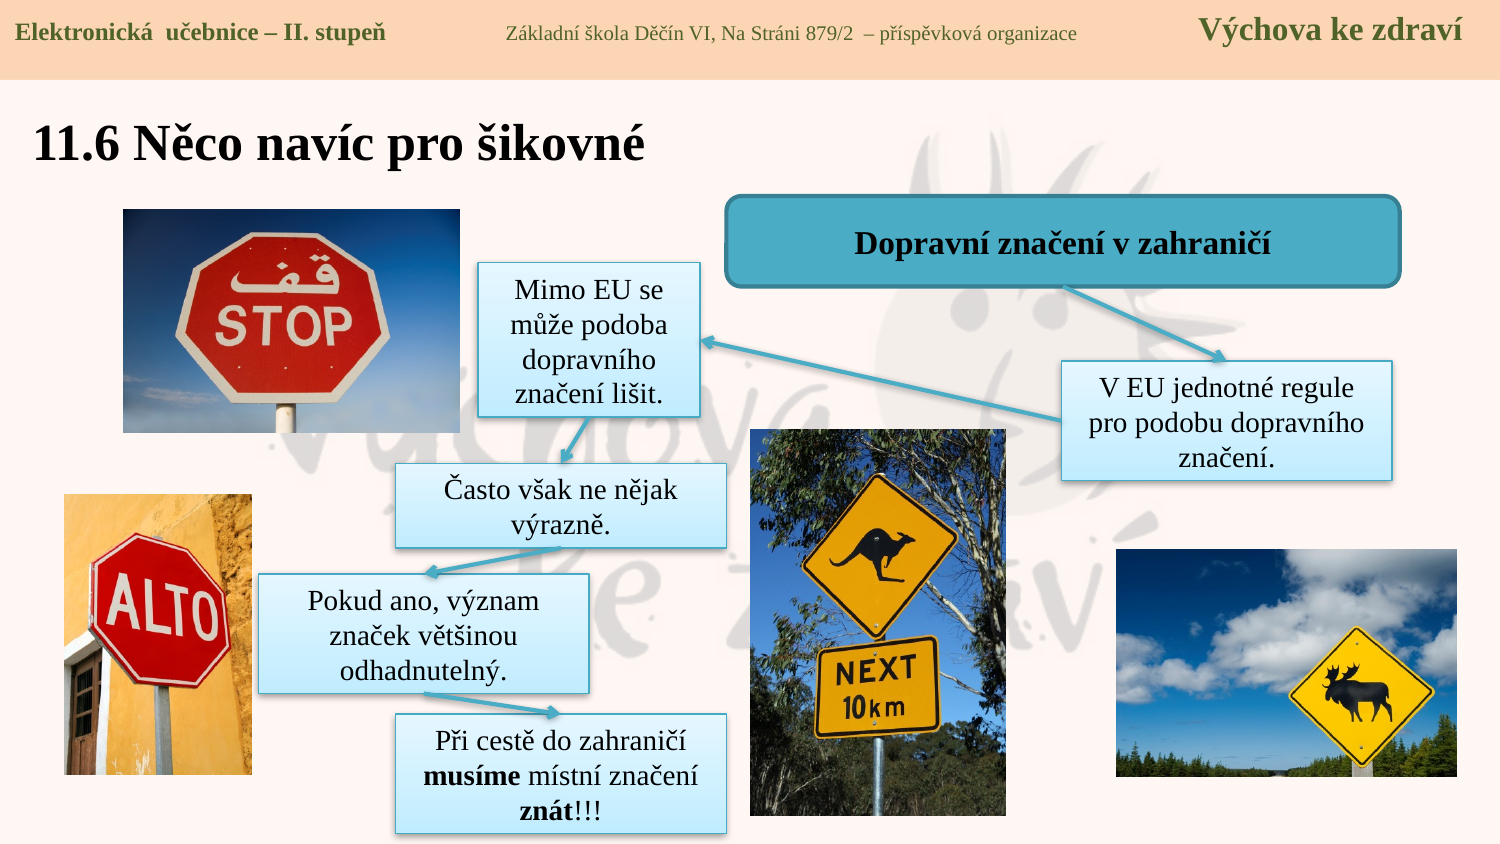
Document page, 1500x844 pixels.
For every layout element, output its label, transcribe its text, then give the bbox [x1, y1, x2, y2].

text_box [1062, 286, 1228, 362]
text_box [423, 548, 562, 575]
picture [123, 208, 460, 433]
picture [1115, 548, 1457, 777]
text_box Mimo EU se může podoba dopravního značení lišit. [477, 262, 701, 418]
text_box Často však ne nějak výrazně. [395, 463, 727, 549]
picture [749, 428, 1007, 816]
text_box Dopravní značení v zahraničí [724, 193, 1402, 289]
text_box Pokud ano, význam značek většinou odhadnutelný. [258, 573, 590, 694]
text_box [560, 418, 590, 464]
text_box V EU jednotné regule pro podobu dopravního značení. [1061, 360, 1393, 481]
text_box Elektronická učebnice – II. stupeň Základní škola Děčín VI, Na Stráni 879/2 – příspěvková organizace Výchova ke zdraví [0, 0, 1500, 80]
title 11.6 Něco navíc pro šikovné [17, 90, 869, 189]
text_box Při cestě do zahraničí musíme místní značení znát!!! [395, 713, 727, 834]
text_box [423, 694, 562, 715]
picture [64, 494, 253, 775]
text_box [699, 340, 1062, 422]
